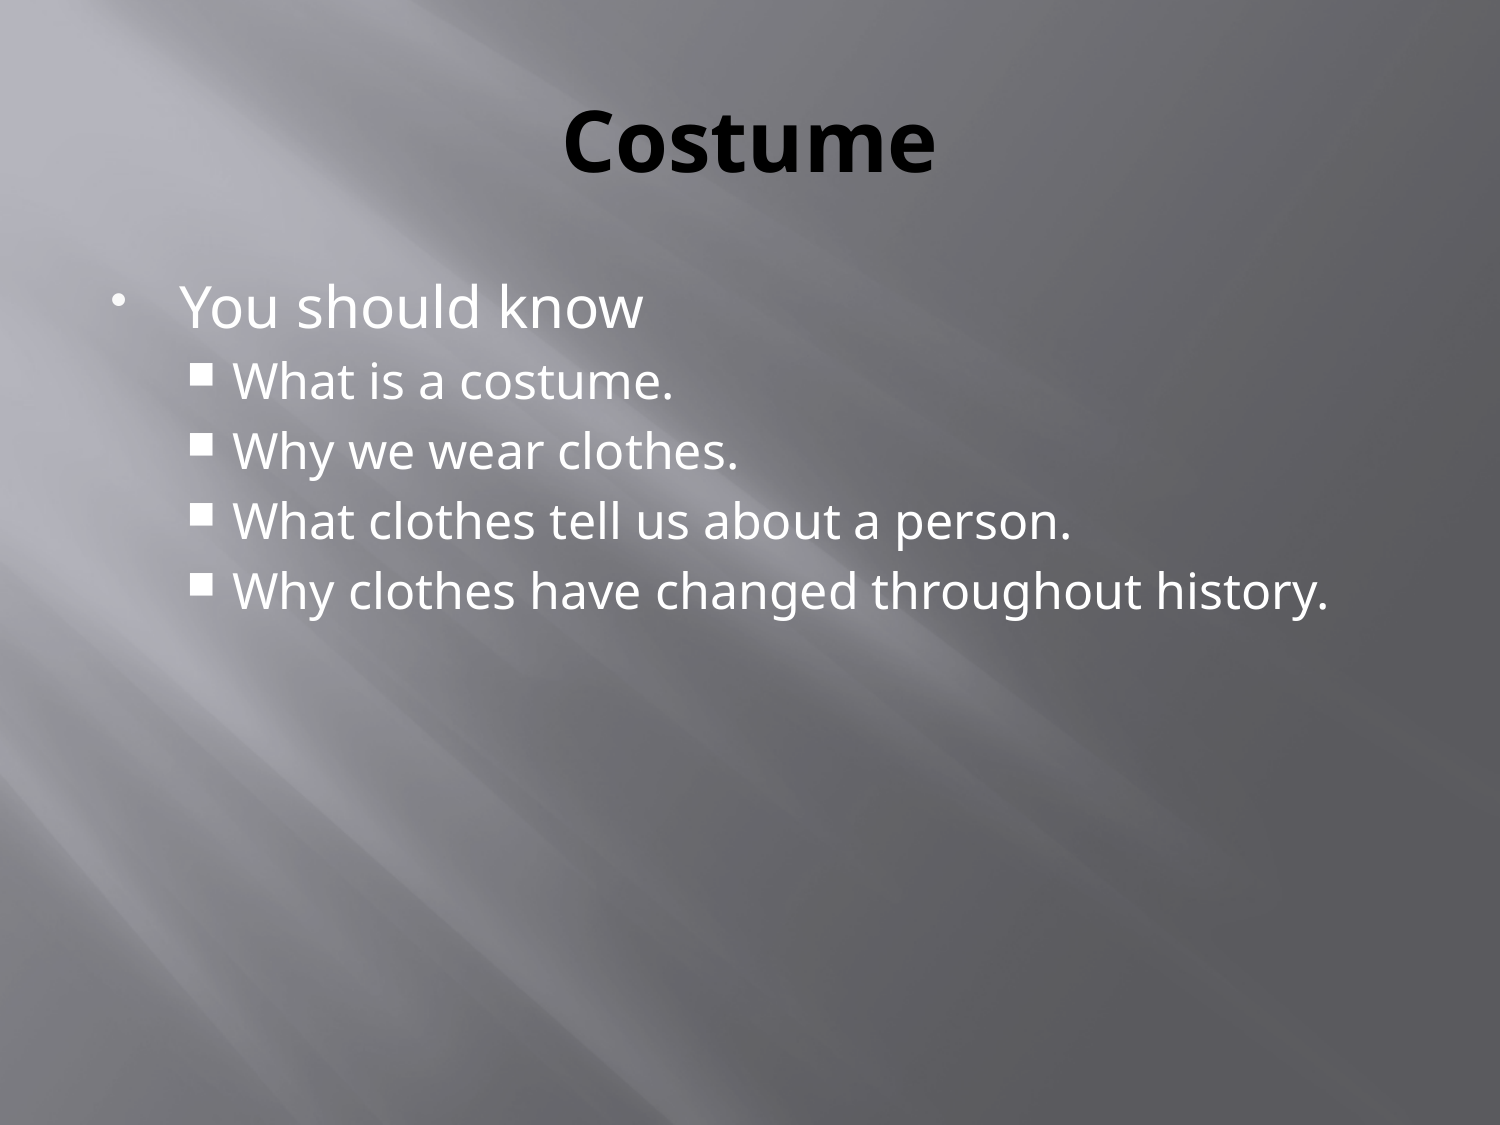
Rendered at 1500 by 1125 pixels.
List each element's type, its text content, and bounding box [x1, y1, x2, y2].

list You should know What is a costume. Why we wear clothes. What clothes tell us about a person. Why clothes have changed throughout history. [75, 262, 1425, 1035]
title Costume [75, 45, 1425, 233]
